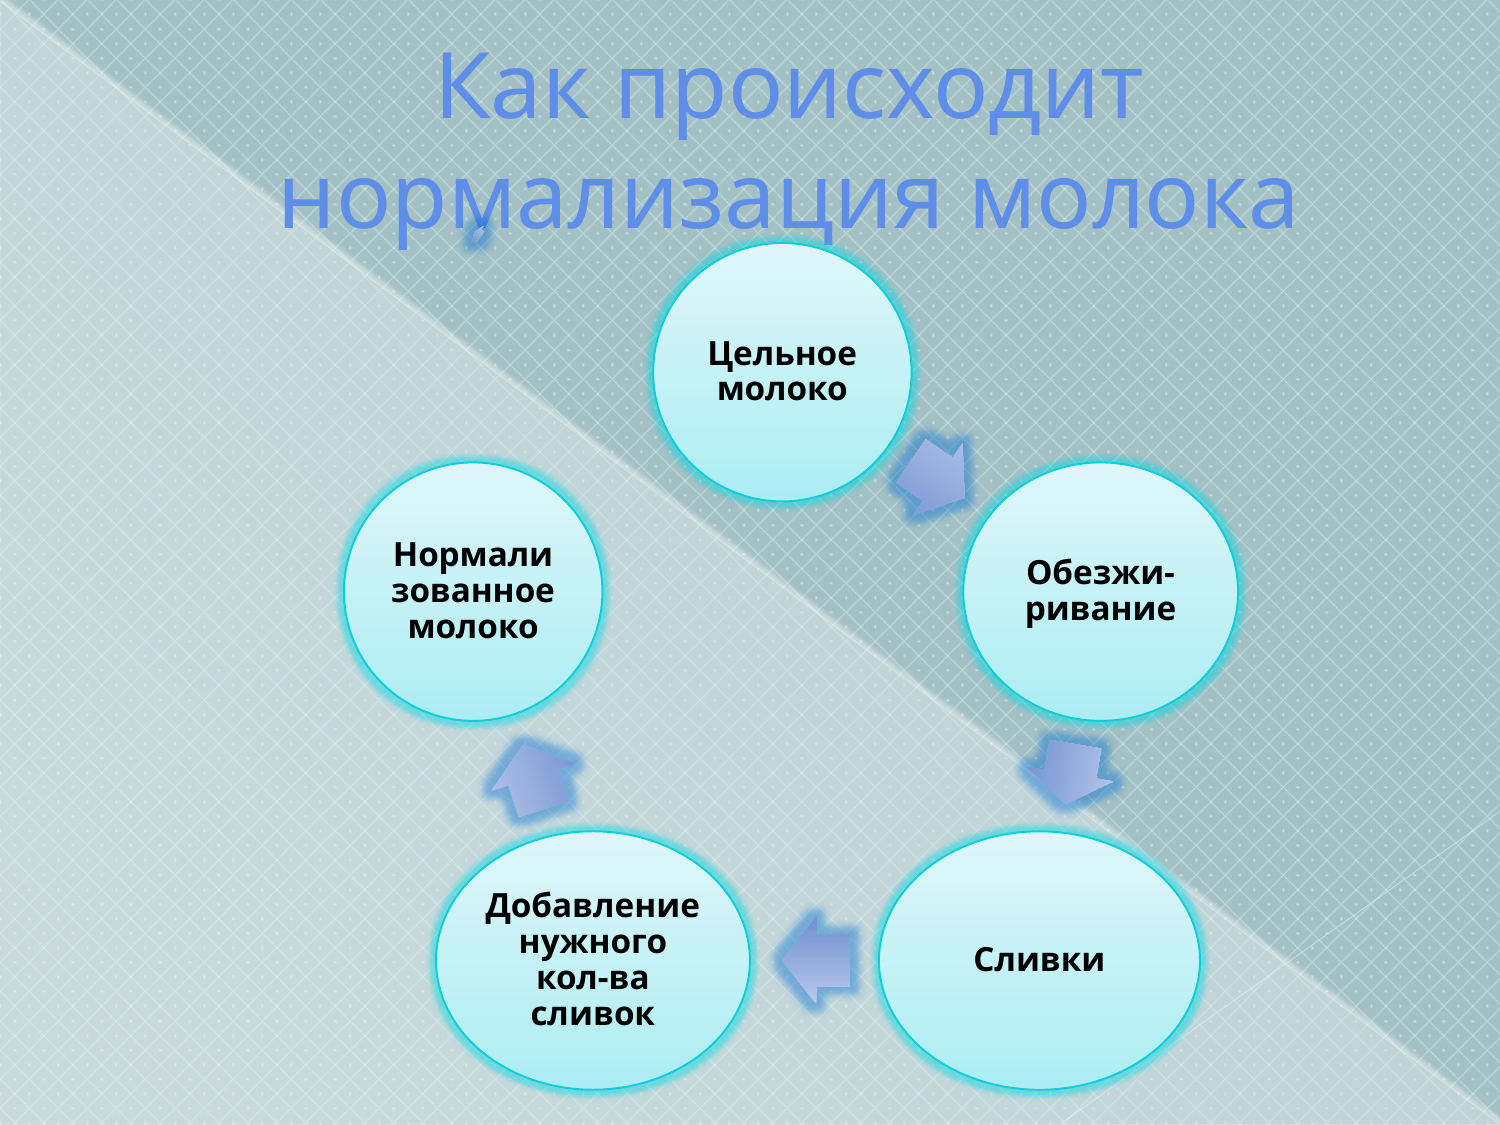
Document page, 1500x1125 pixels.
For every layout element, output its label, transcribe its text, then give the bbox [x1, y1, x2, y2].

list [140, 233, 1442, 1091]
title Как происходит нормализация молока [75, 0, 1425, 274]
